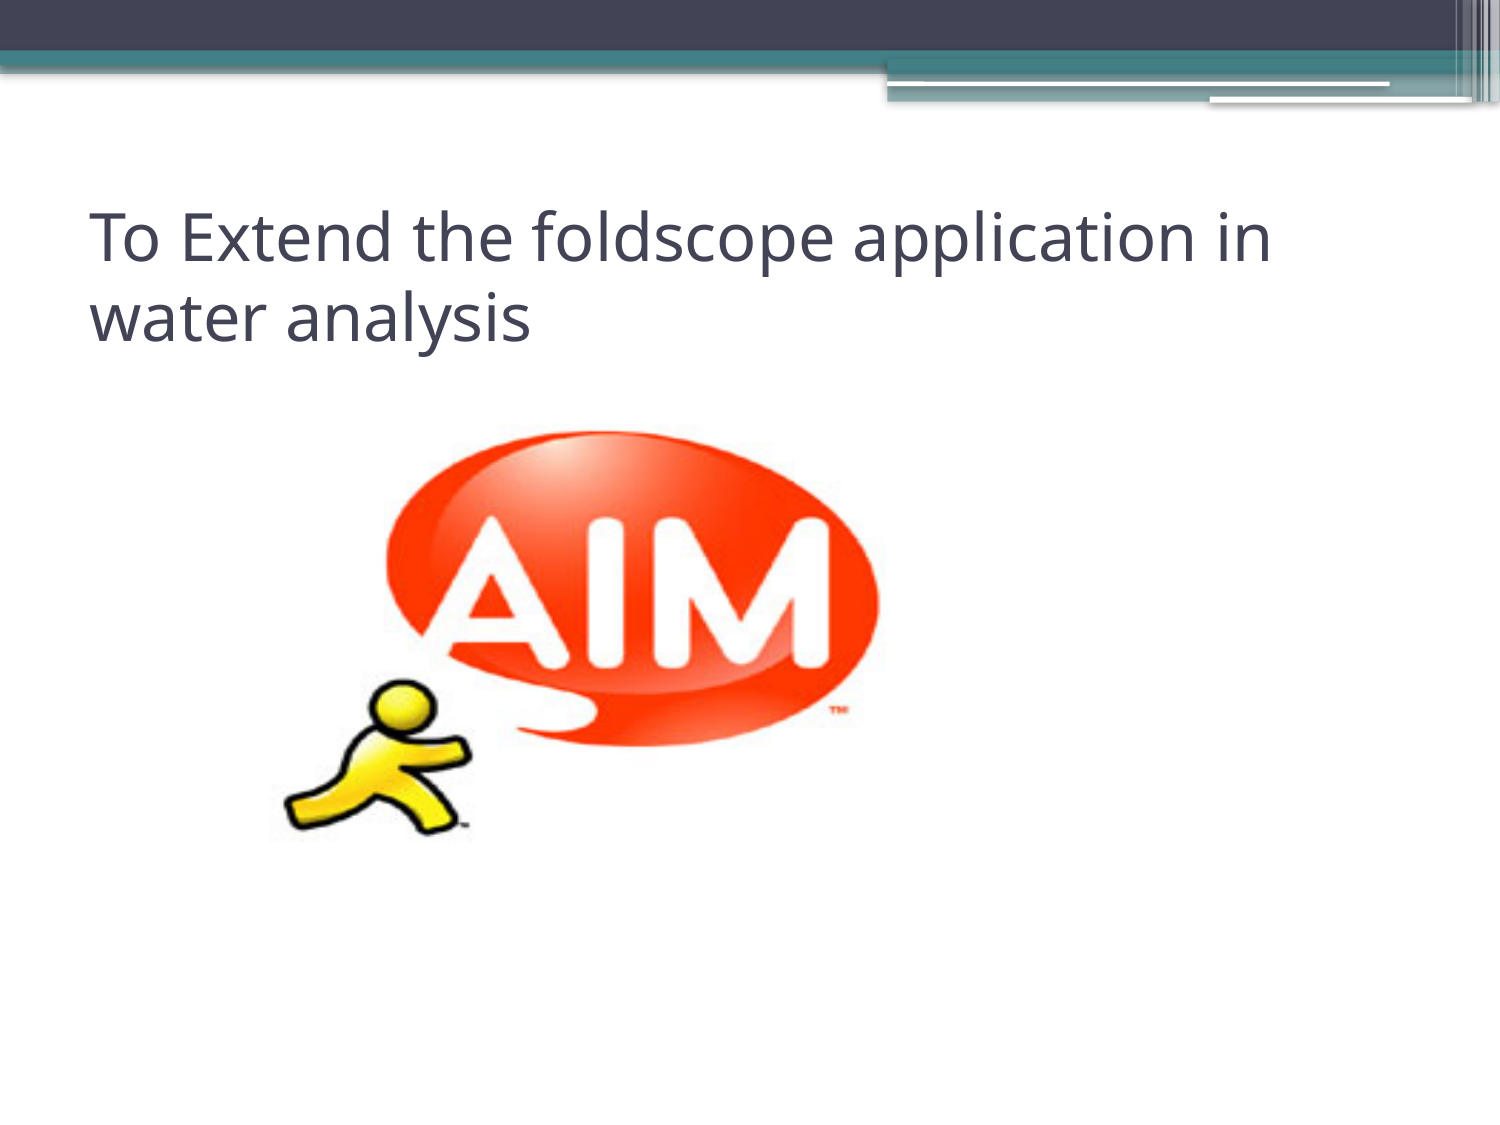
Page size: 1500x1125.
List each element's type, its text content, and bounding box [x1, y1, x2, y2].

title To Extend the foldscope application in water analysis [75, 187, 1425, 363]
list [224, 387, 938, 880]
